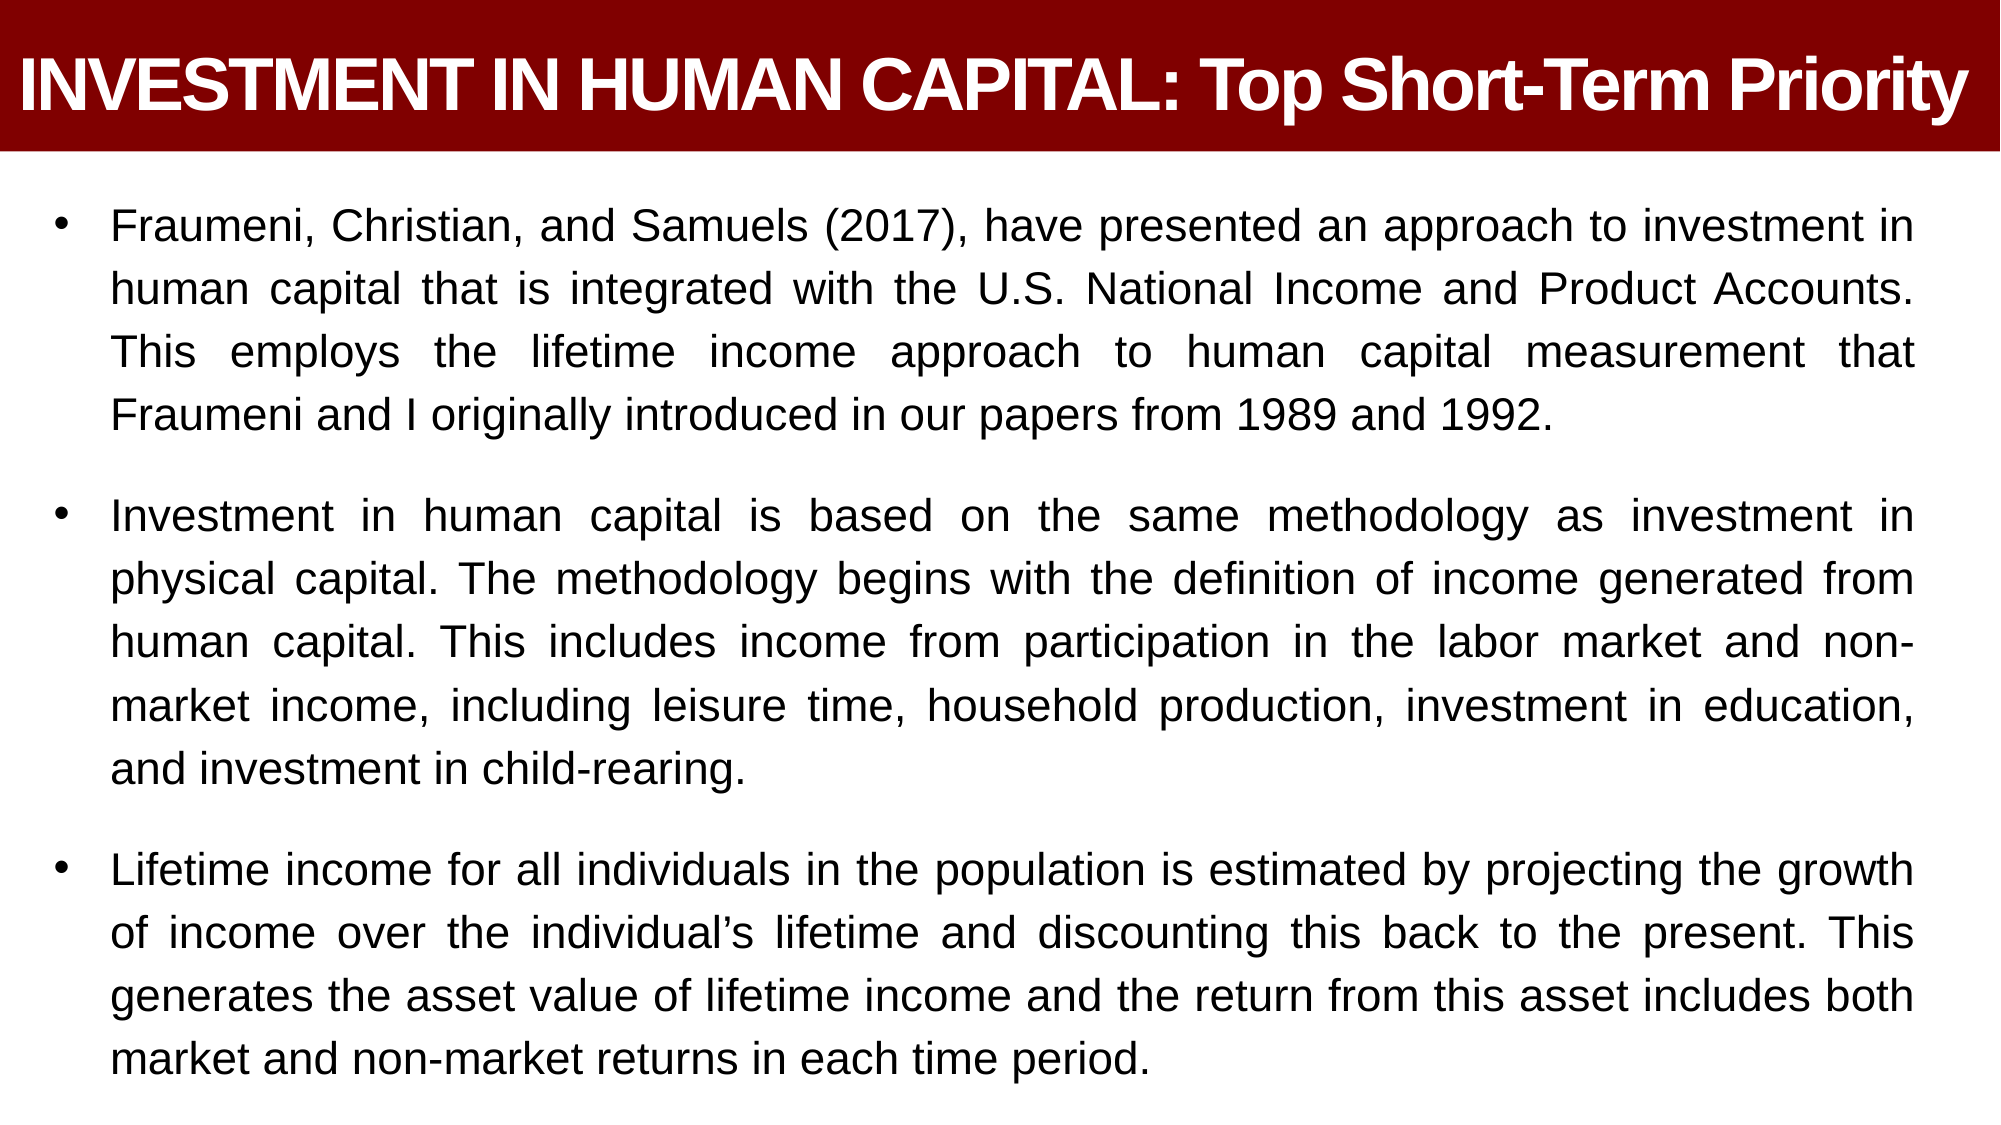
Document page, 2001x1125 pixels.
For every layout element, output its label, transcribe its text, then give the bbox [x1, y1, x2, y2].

text_box INVESTMENT IN HUMAN CAPITAL: Top Short-Term Priority [0, 14, 1989, 134]
text_box Fraumeni, Christian, and Samuels (2017), have presented an approach to investment in human capital that is integrated with the U.S. National Income and Product Accounts. This employs the lifetime income approach to human capital measurement that Fraumeni and I originally introduced in our papers from 1989 and 1992. Investment in human capital is based on the same methodology as investment in physical capital. The methodology begins with the definition of income generated from human capital. This includes income from participation in the labor market and non-market income, including leisure time, household production, investment in education, and investment in child-rearing. Lifetime income for all individuals in the population is estimated by projecting the growth of income over the individual’s lifetime and discounting this back to the present. This generates the asset value of lifetime income and the return from this asset includes both market and non-market returns in each time period. [39, 179, 1932, 1091]
text_box [0, 0, 2000, 152]
